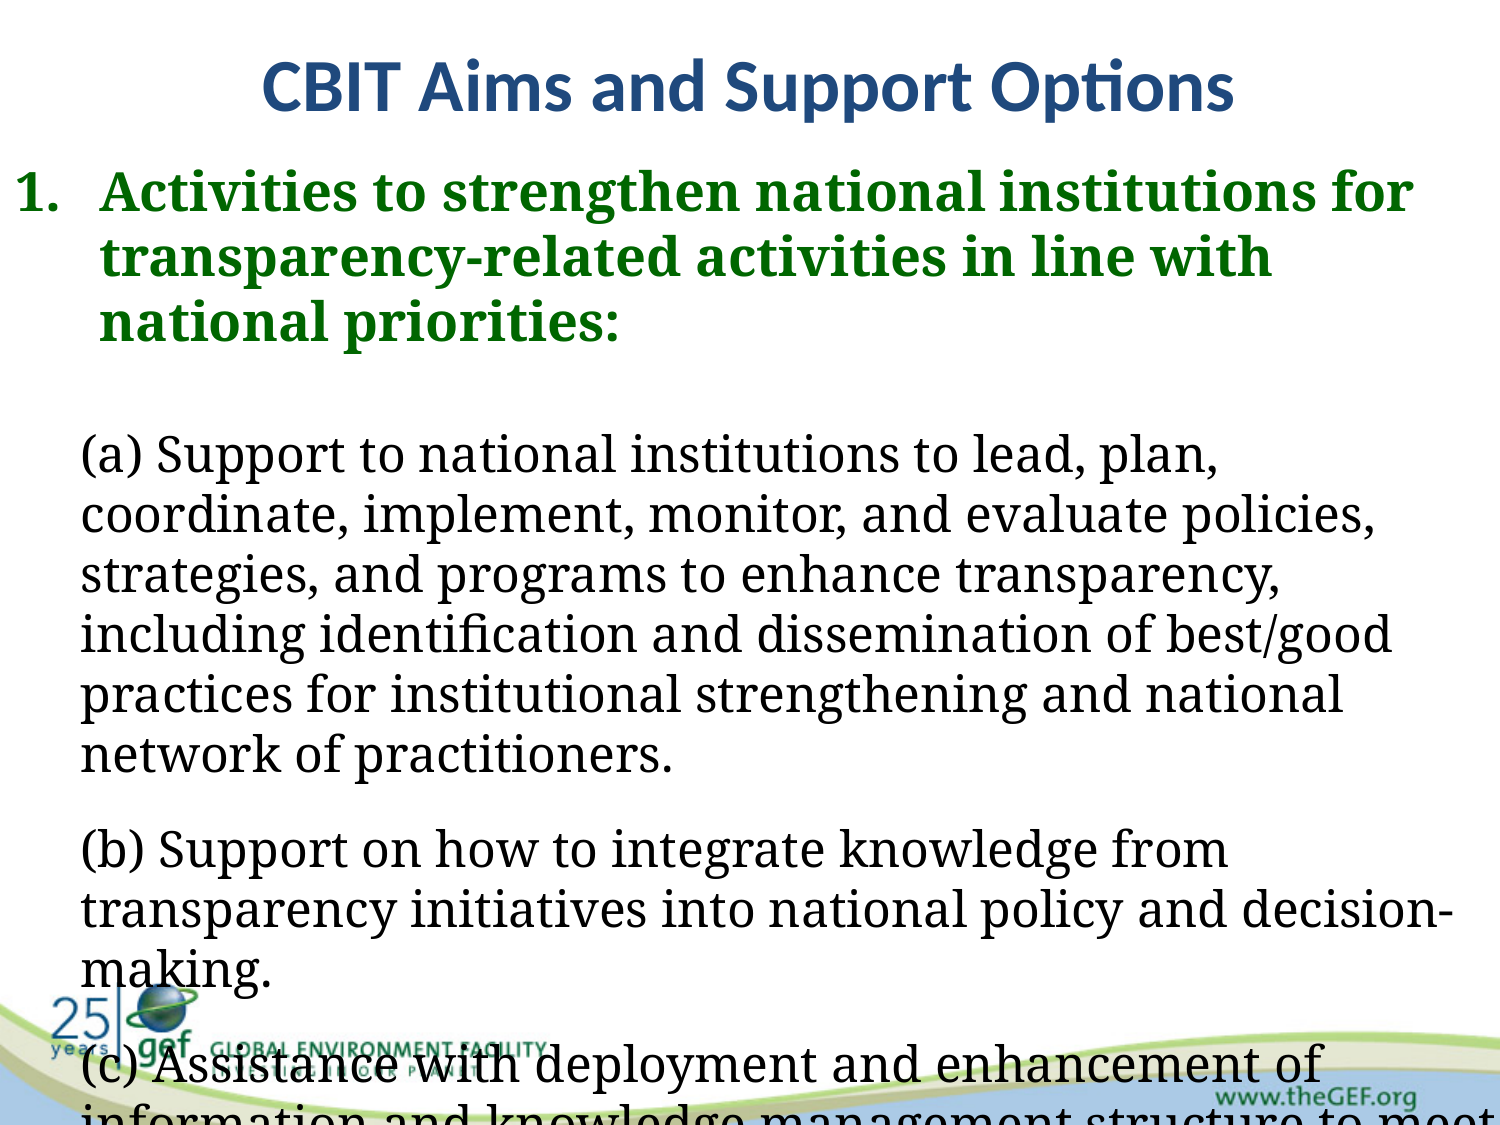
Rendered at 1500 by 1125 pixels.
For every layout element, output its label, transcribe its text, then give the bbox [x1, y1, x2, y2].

list Activities to strengthen national institutions for transparency-related activities in line with national priorities: (a) Support to national institutions to lead, plan, coordinate, implement, monitor, and evaluate policies, strategies, and programs to enhance transparency, including identification and dissemination of best/good practices for institutional strengthening and national network of practitioners. (b) Support on how to integrate knowledge from transparency initiatives into national policy and decision-making. (c) Assistance with deployment and enhancement of information and knowledge management structure to meet Article 13 needs. [0, 149, 1500, 976]
picture [0, 976, 1500, 1125]
title CBIT Aims and Support Options [74, 0, 1426, 149]
